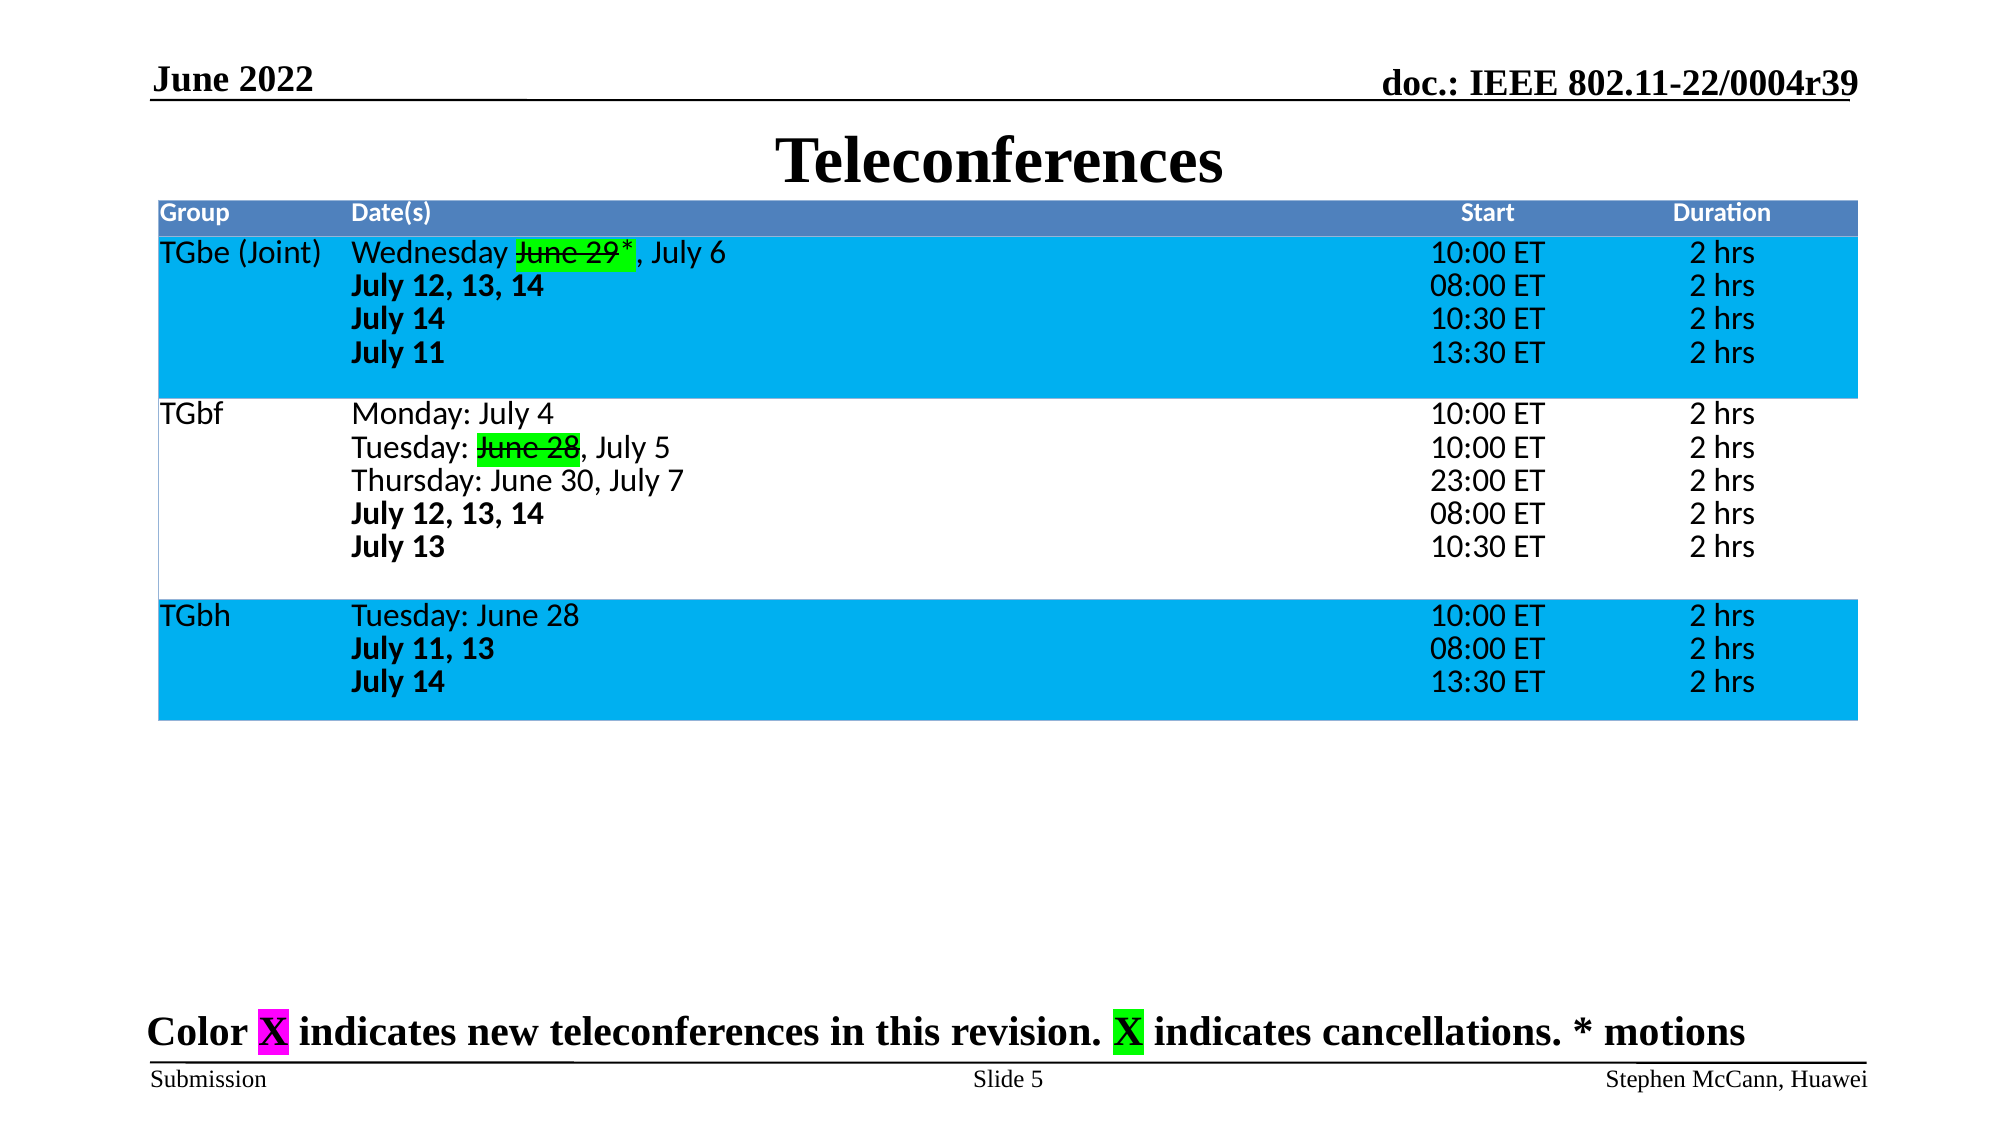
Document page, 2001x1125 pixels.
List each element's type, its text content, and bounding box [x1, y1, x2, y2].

footer Stephen McCann, Huawei [1171, 1062, 1869, 1093]
table_cell Tuesday: June 28 July 11, 13 July 14 [350, 600, 1389, 720]
table_cell Monday: July 4 Tuesday: June 28, July 5 Thursday: June 30, July 7 July 12, 13, 14 July 13 [350, 399, 1389, 599]
table_header Start [1389, 201, 1587, 236]
table_cell 2 hrs 2 hrs 2 hrs 2 hrs [1587, 237, 1858, 398]
table_cell 2 hrs 2 hrs 2 hrs 2 hrs 2 hrs [1587, 399, 1858, 599]
title Teleconferences [149, 112, 1850, 201]
table_header Group [159, 201, 350, 236]
table_header Date(s) [350, 201, 1389, 236]
table_header Duration [1587, 201, 1858, 236]
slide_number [152, 54, 563, 100]
table_cell 10:00 ET 10:00 ET 23:00 ET 08:00 ET 10:30 ET [1389, 399, 1587, 599]
text_box Color X indicates new teleconferences in this revision. X indicates cancellations. * motions [131, 996, 1900, 1062]
table_cell 10:00 ET 08:00 ET 13:30 ET [1389, 600, 1587, 720]
table_cell TGbe (Joint) [159, 237, 350, 398]
table_cell 10:00 ET 08:00 ET 10:30 ET 13:30 ET [1389, 237, 1587, 398]
table_cell TGbf [159, 399, 350, 599]
table_cell TGbh [159, 600, 350, 720]
slide_number Slide 5 [950, 1062, 1067, 1123]
table_cell 2 hrs 2 hrs 2 hrs [1587, 600, 1858, 720]
table_cell Wednesday June 29*, July 6 July 12, 13, 14 July 14 July 11 [350, 237, 1389, 398]
